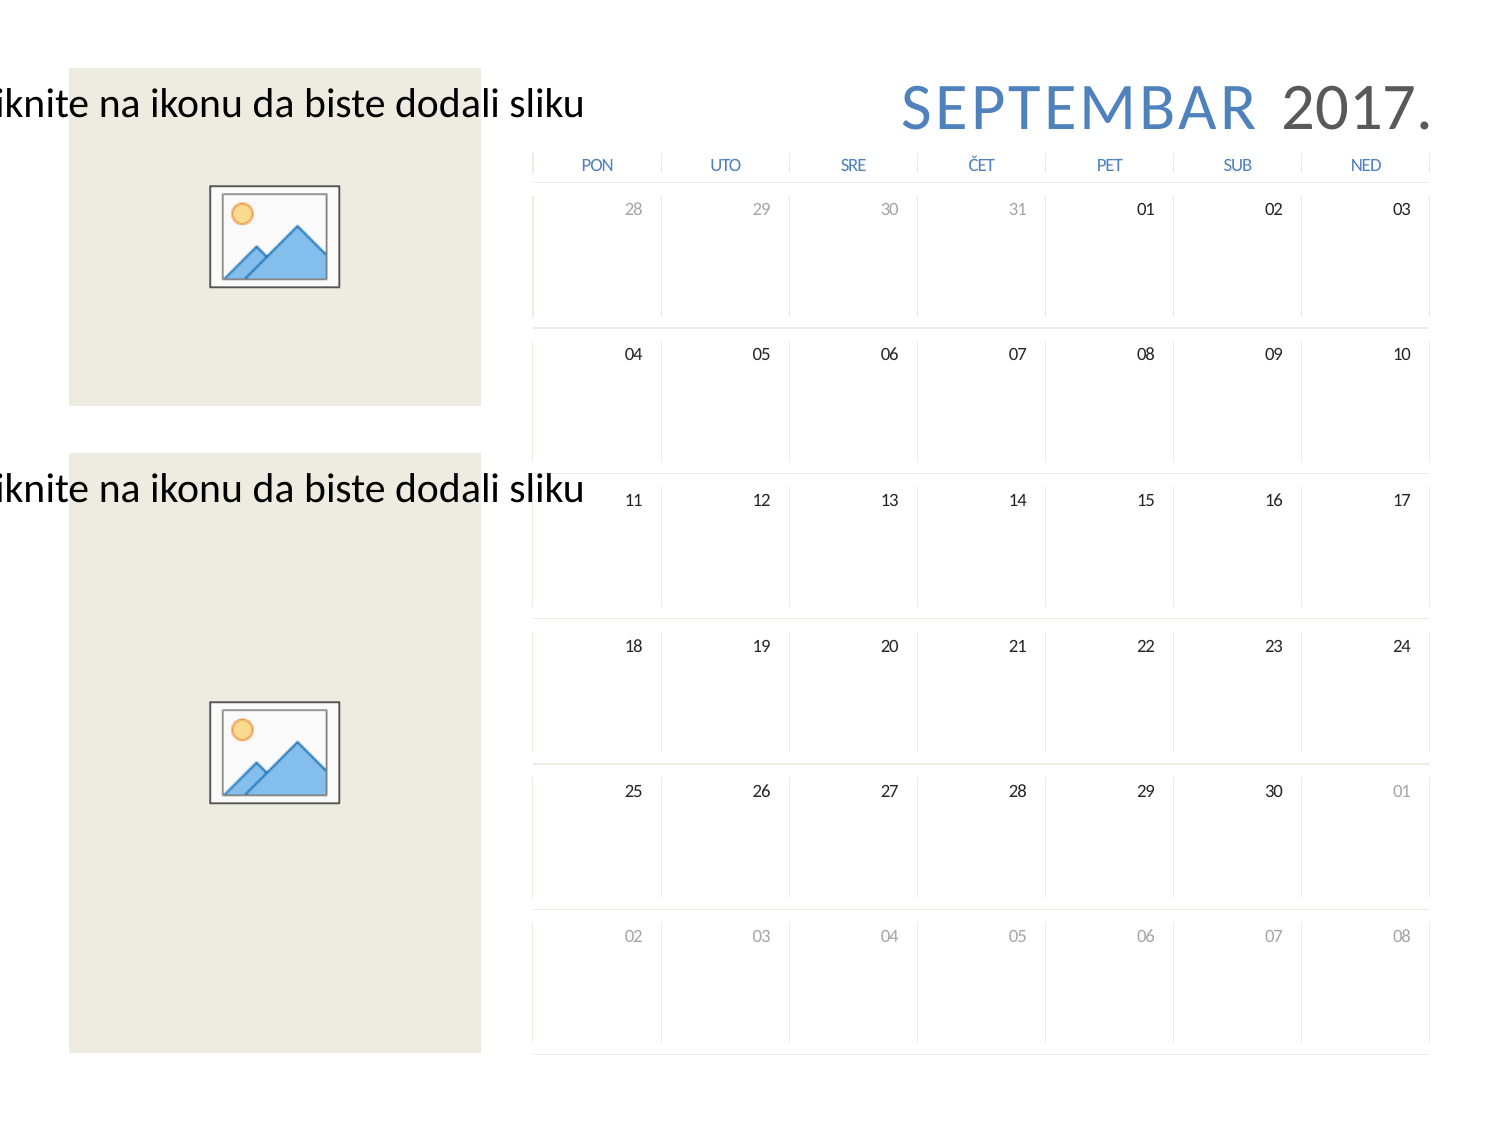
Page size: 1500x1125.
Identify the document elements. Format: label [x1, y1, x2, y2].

picture [68, 68, 482, 406]
picture [68, 453, 482, 1054]
